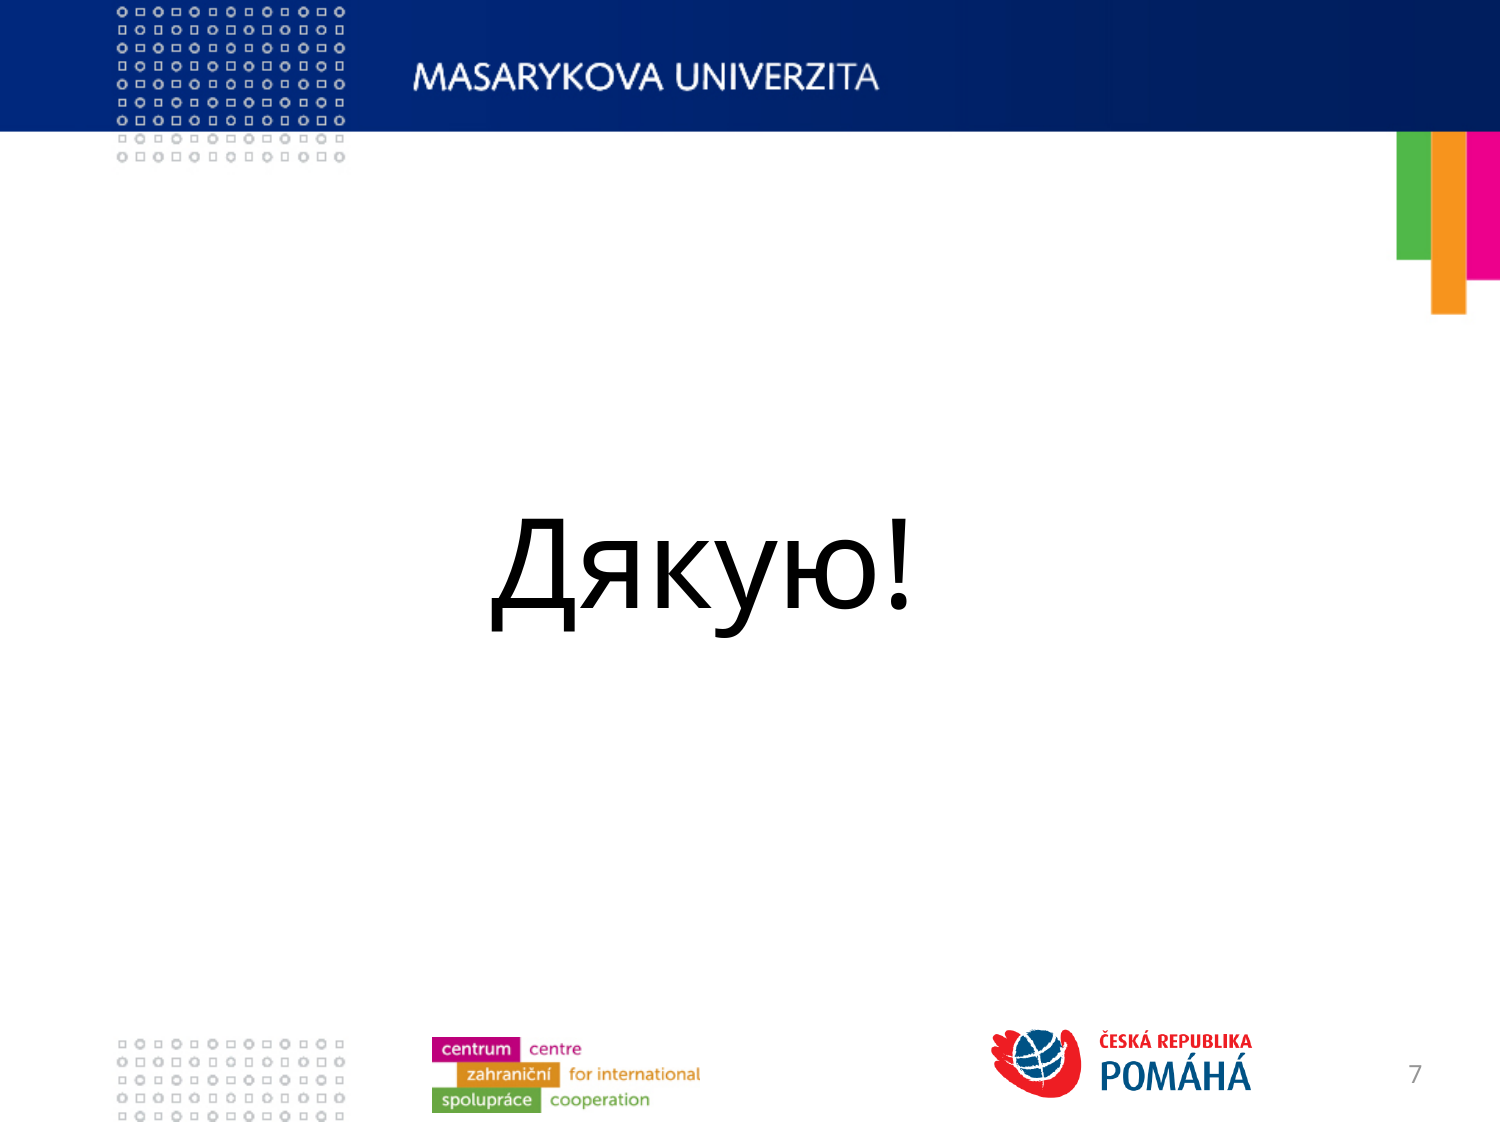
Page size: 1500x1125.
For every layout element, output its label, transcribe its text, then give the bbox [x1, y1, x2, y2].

text_box Дякую! [126, 326, 1282, 899]
picture [0, 0, 1500, 1122]
slide_number 7 [1286, 1025, 1438, 1100]
